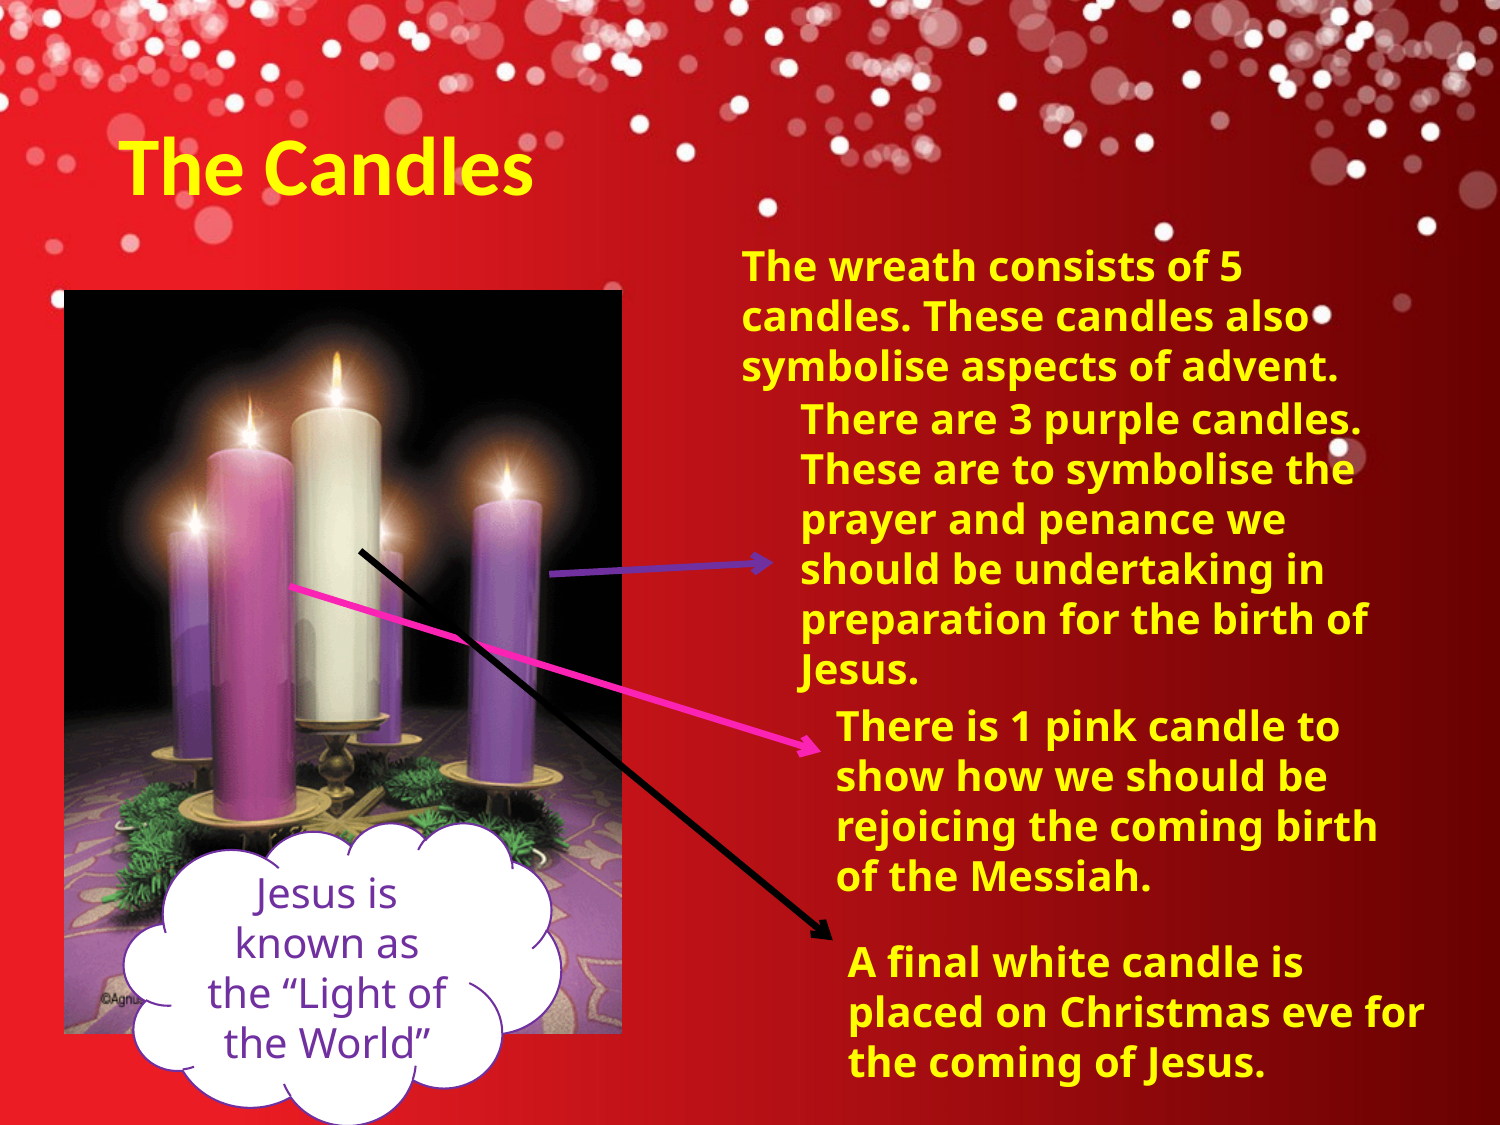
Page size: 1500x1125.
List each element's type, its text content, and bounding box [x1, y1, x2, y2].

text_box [360, 550, 833, 941]
text_box Jesus is known as the “Light of the World” [132, 1034, 508, 1125]
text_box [289, 586, 360, 752]
title The Candles [103, 59, 1397, 278]
picture [0, 0, 1500, 1125]
text_box There are 3 purple candles. These are to symbolise the prayer and penance we should be undertaking in preparation for the birth of Jesus. [785, 385, 1424, 701]
text_box The wreath consists of 5 candles. These candles also symbolise aspects of advent. [726, 232, 1436, 488]
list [64, 290, 622, 1034]
text_box A final white candle is placed on Christmas eve for the coming of Jesus. [832, 928, 1459, 1094]
text_box There is 1 pink candle to show how we should be rejoicing the coming birth of the Messiah. [833, 692, 1412, 908]
